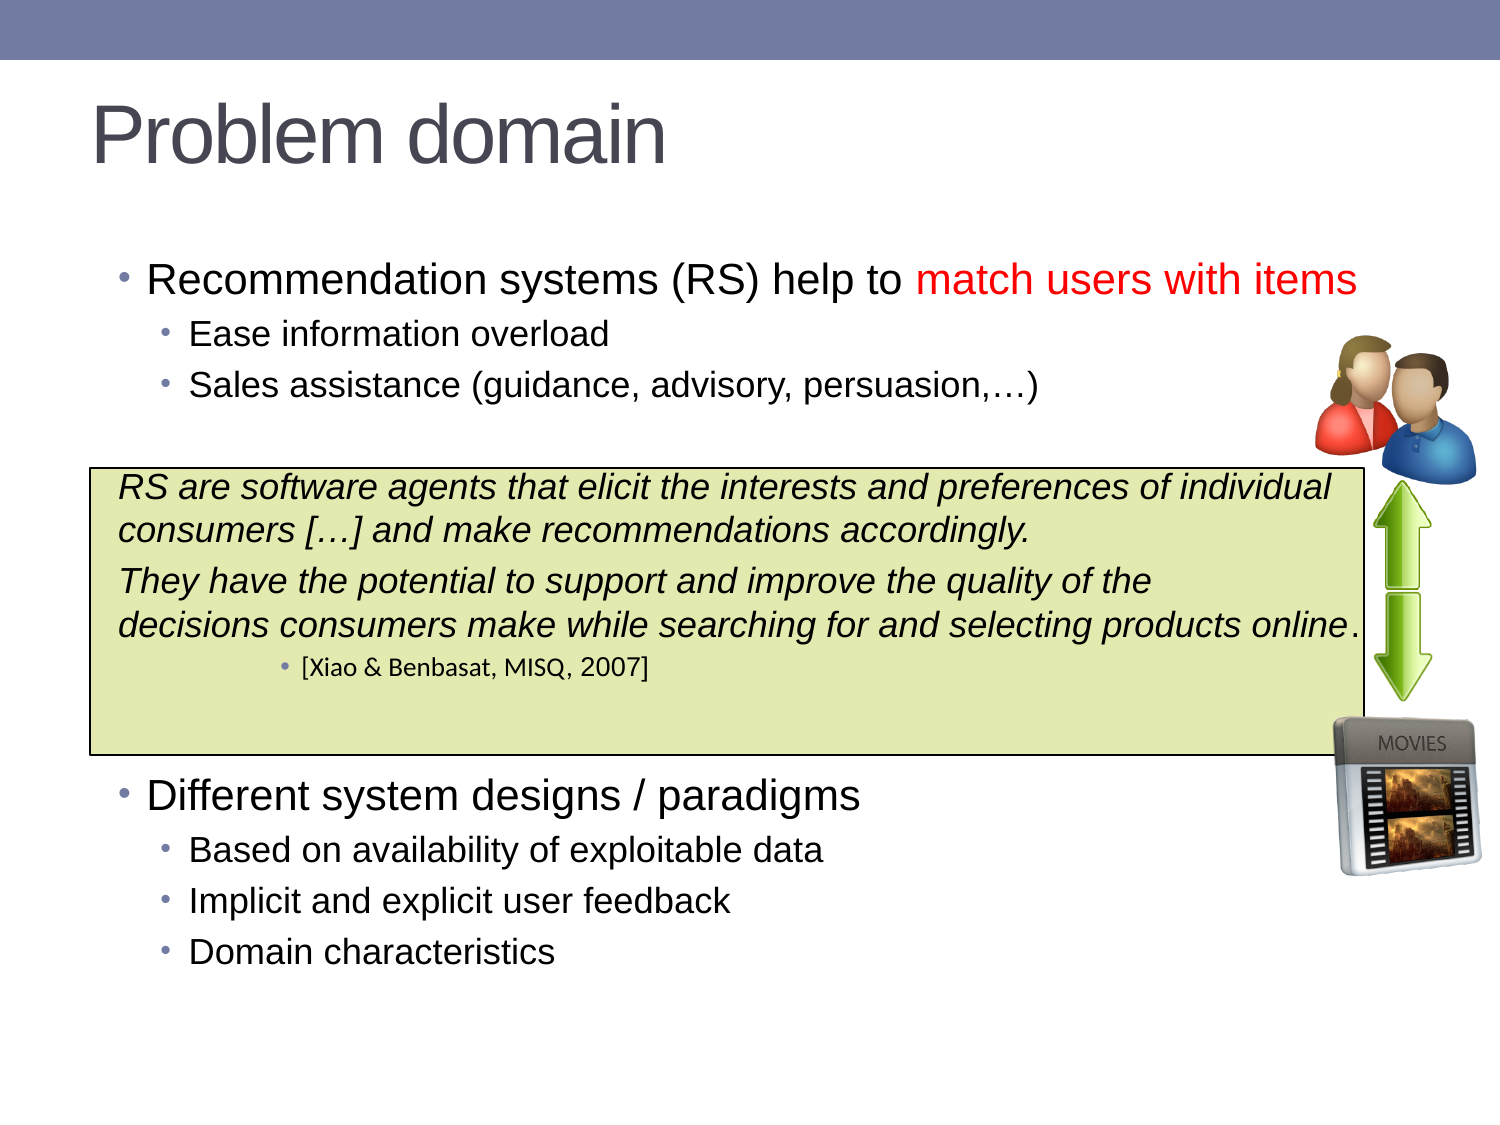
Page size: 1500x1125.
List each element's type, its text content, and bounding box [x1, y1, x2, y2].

picture [1314, 328, 1479, 493]
title Problem domain [75, 49, 1425, 212]
picture [1327, 714, 1493, 879]
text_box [1345, 478, 1460, 704]
text_box [90, 468, 103, 756]
list Recommendation systems (RS) help to match users with items Ease information overload Sales assistance (guidance, advisory, persuasion,…) RS are software agents that elicit the interests and preferences of individual consumers […] and make recommendations accordingly. They have the potential to support and improve the quality of the decisions consumers make while searching for and selecting products online. [Xiao & Benbasat, MISQ, 2007] Different system designs / paradigms Based on availability of exploitable data Implicit and explicit user feedback Domain characteristics [103, 243, 1397, 1014]
